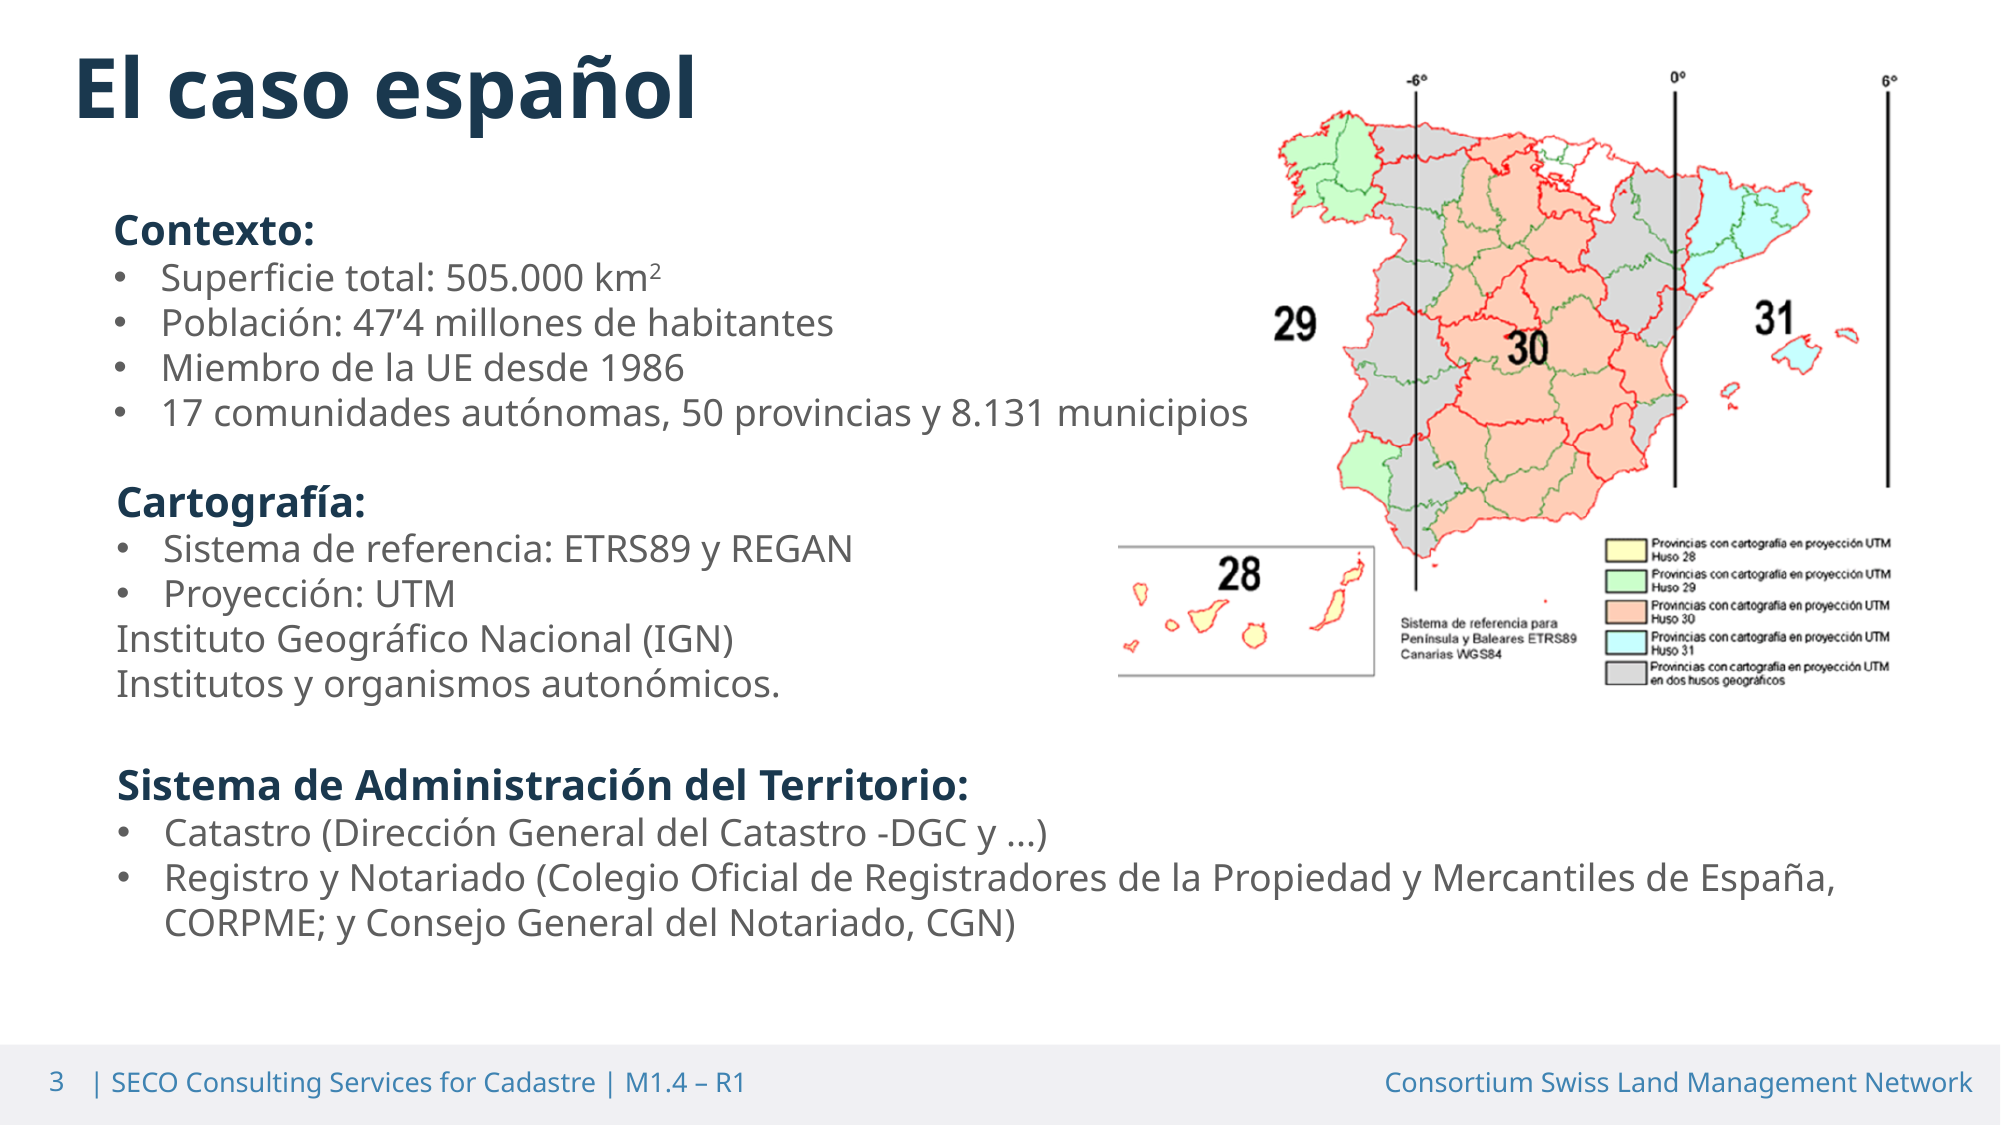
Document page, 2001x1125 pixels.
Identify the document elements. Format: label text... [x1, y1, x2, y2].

text_box Cartografía: Sistema de referencia: ETRS89 y REGAN Proyección: UTM Instituto Geográfico Nacional (IGN) Institutos y organismos autonómicos. [101, 468, 993, 713]
slide_number 3 [14, 1056, 99, 1107]
picture [1117, 66, 1899, 700]
text_box Contexto: Superficie total: 505.000 km2 Población: 47’4 millones de habitantes Miembro de la UE desde 1986 17 comunidades autónomas, 50 provincias y 8.131 municipios [98, 196, 1112, 442]
text_box [68, 211, 1874, 1012]
text_box El caso español [68, 31, 1248, 140]
text_box Sistema de Administración del Territorio: Catastro (Dirección General del Catastro -DGC y ...) Registro y Notariado (Colegio Oficial de Registradores de la Propiedad y Mercantiles de España, CORPME; y Consejo General del Notariado, CGN) [102, 751, 1899, 952]
